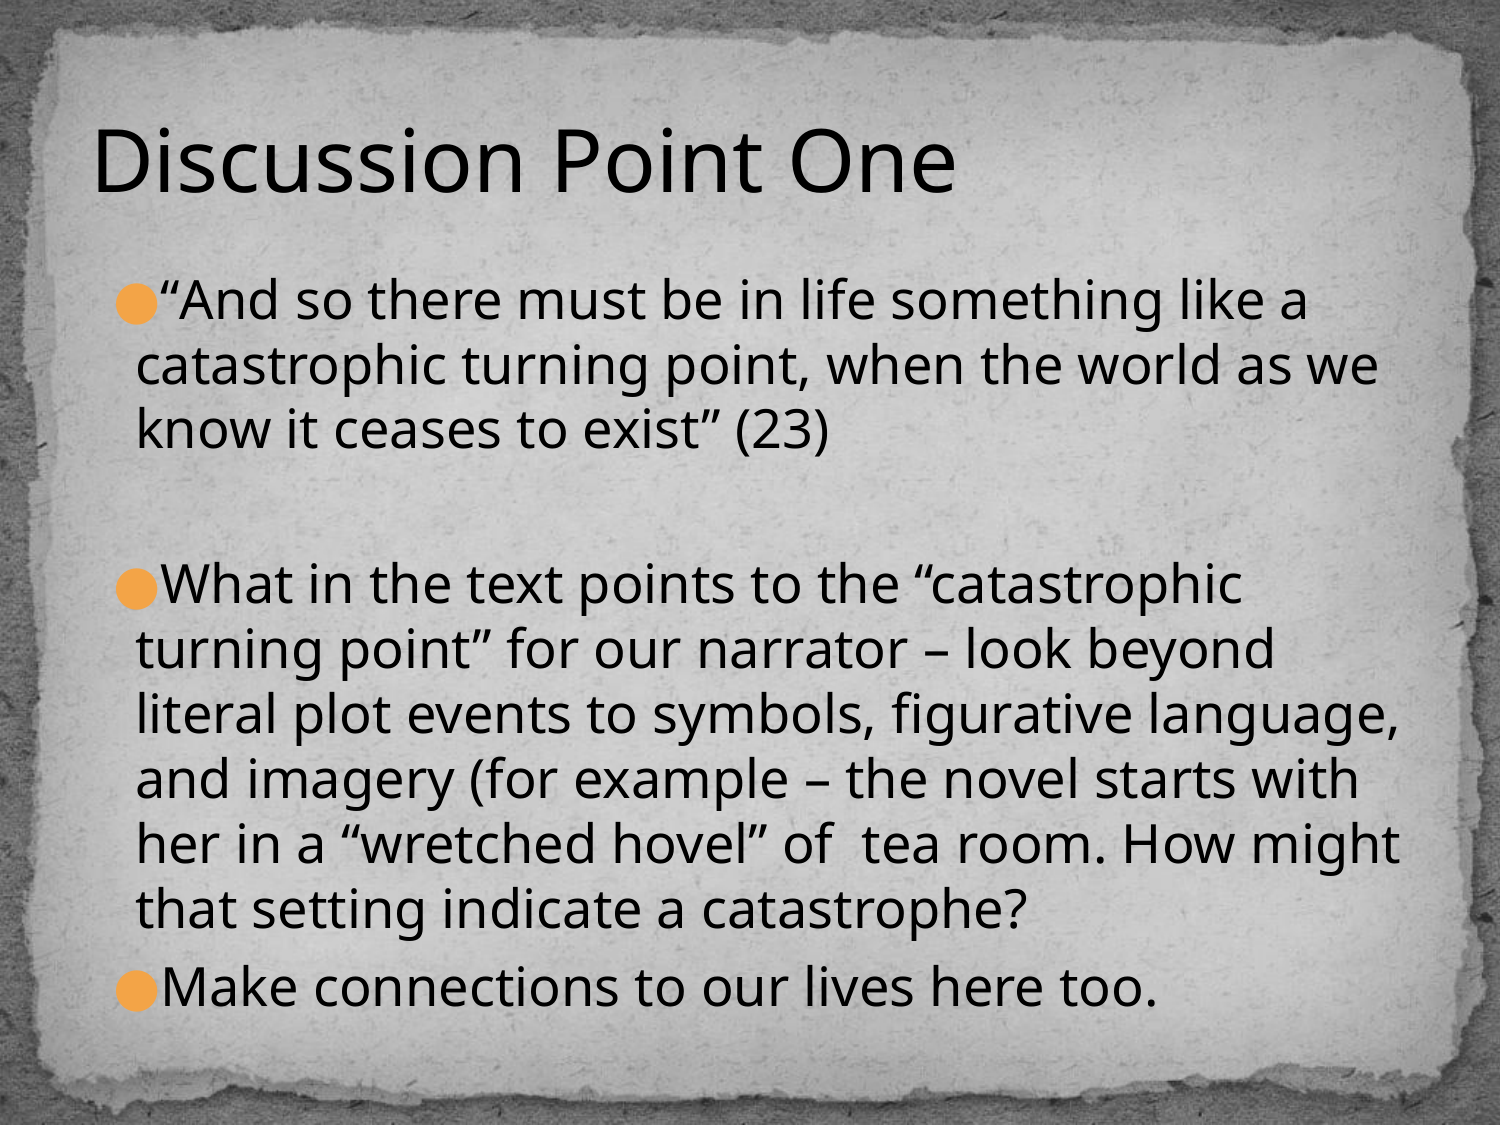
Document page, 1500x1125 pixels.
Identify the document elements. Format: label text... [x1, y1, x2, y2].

title Discussion Point One [75, 24, 1425, 225]
picture [0, 0, 1500, 1125]
list “And so there must be in life something like a catastrophic turning point, when the world as we know it ceases to exist” (23) What in the text points to the “catastrophic turning point” for our narrator – look beyond literal plot events to symbols, figurative language, and imagery (for example – the novel starts with her in a “wretched hovel” of tea room. How might that setting indicate a catastrophe? Make connections to our lives here too. [75, 249, 1425, 1000]
